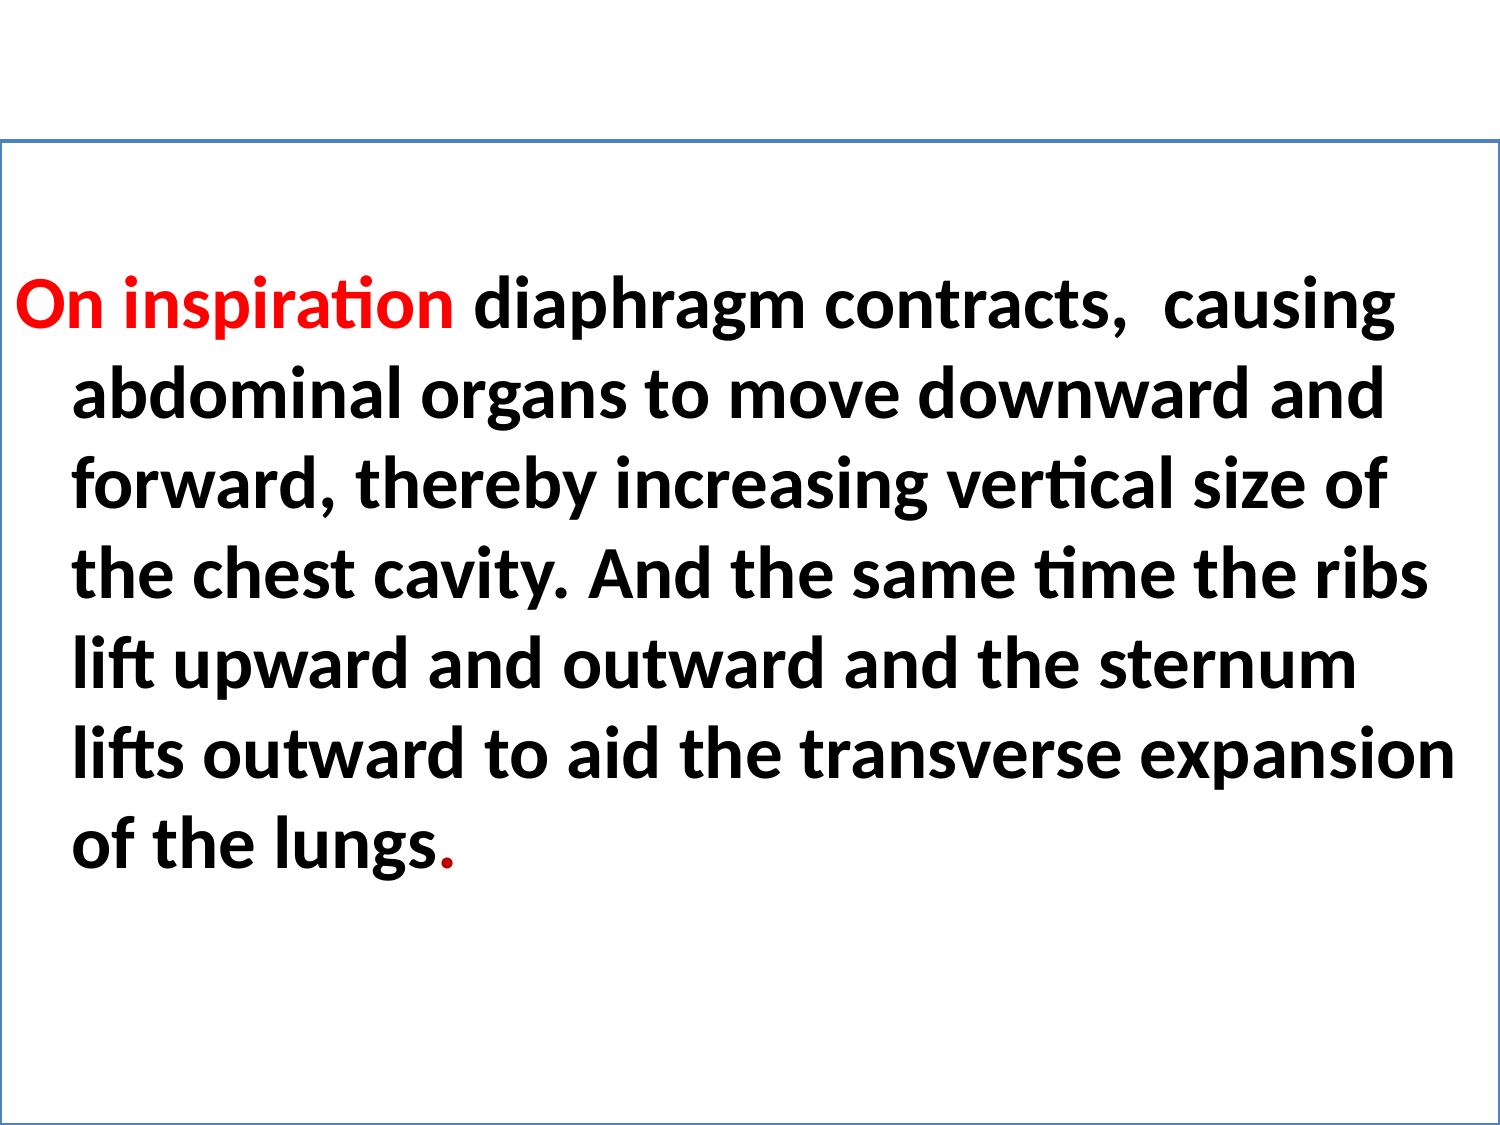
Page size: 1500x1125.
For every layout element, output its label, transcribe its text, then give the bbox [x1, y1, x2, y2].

list On inspiration diaphragm contracts, causing abdominal organs to move downward and forward, thereby increasing vertical size of the chest cavity. And the same time the ribs lift upward and outward and the sternum lifts outward to aid the transverse expansion of the lungs. [0, 139, 1500, 1125]
